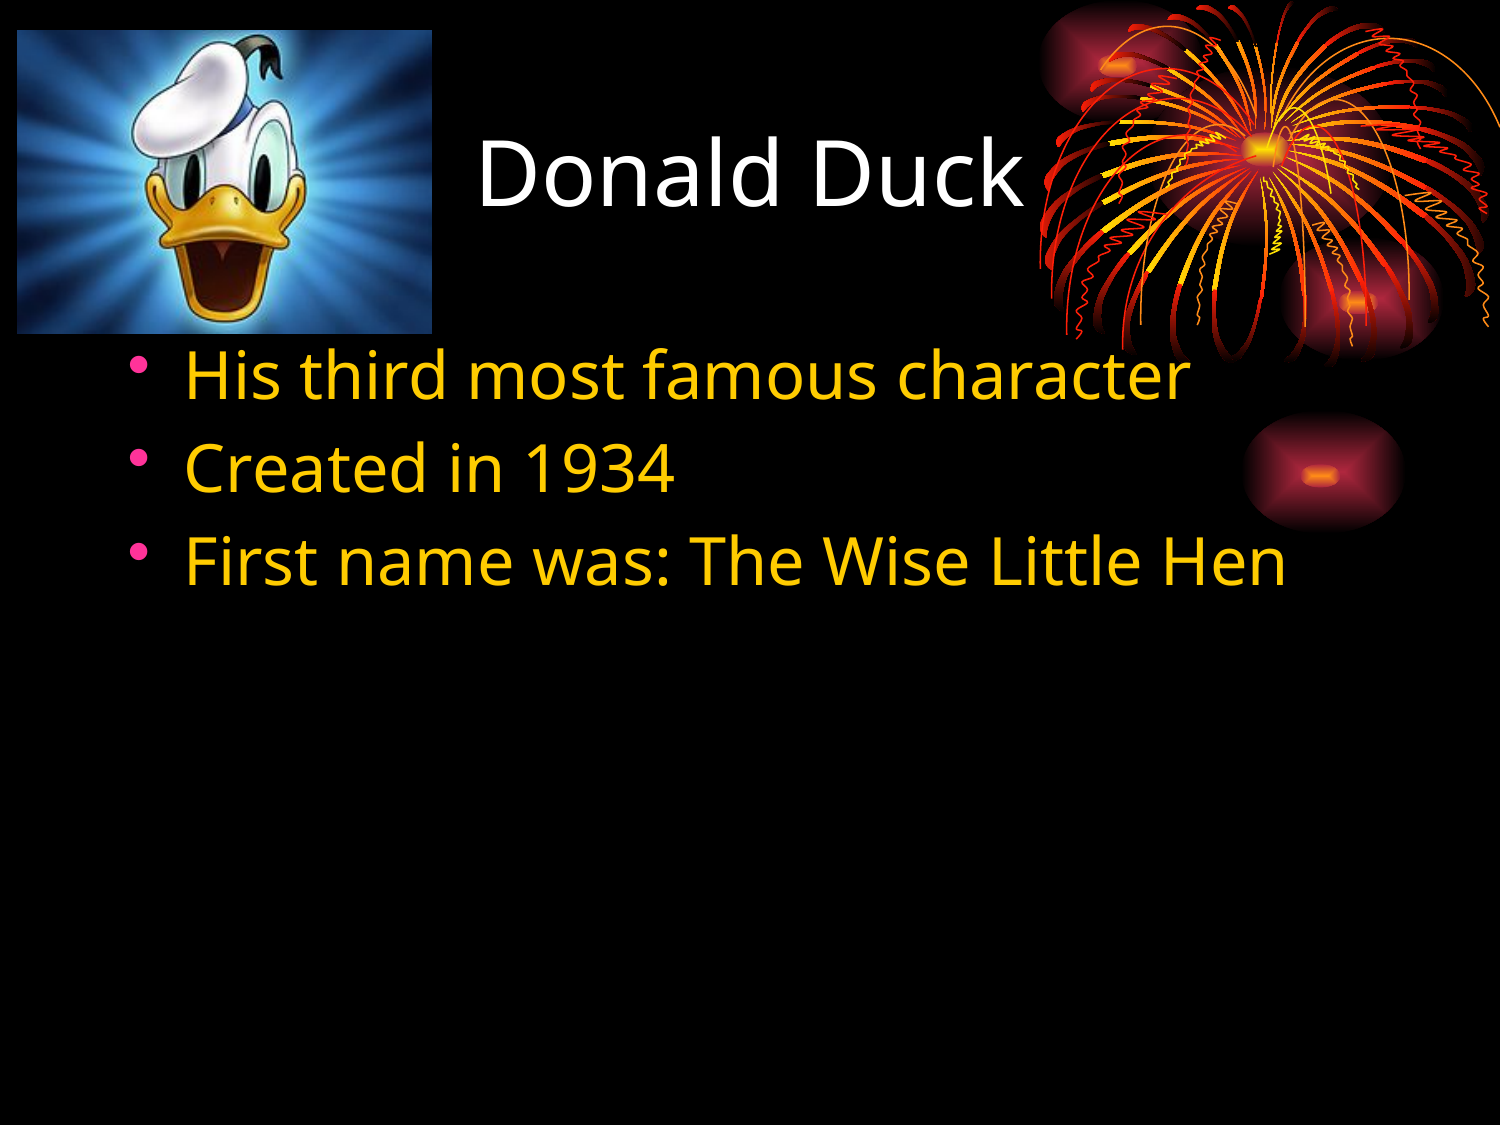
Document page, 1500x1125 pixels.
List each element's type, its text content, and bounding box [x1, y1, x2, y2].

title Donald Duck [436, 49, 1388, 290]
picture [17, 30, 432, 334]
list His third most famous character Created in 1934 First name was: The Wise Little Hen [112, 324, 1388, 1000]
